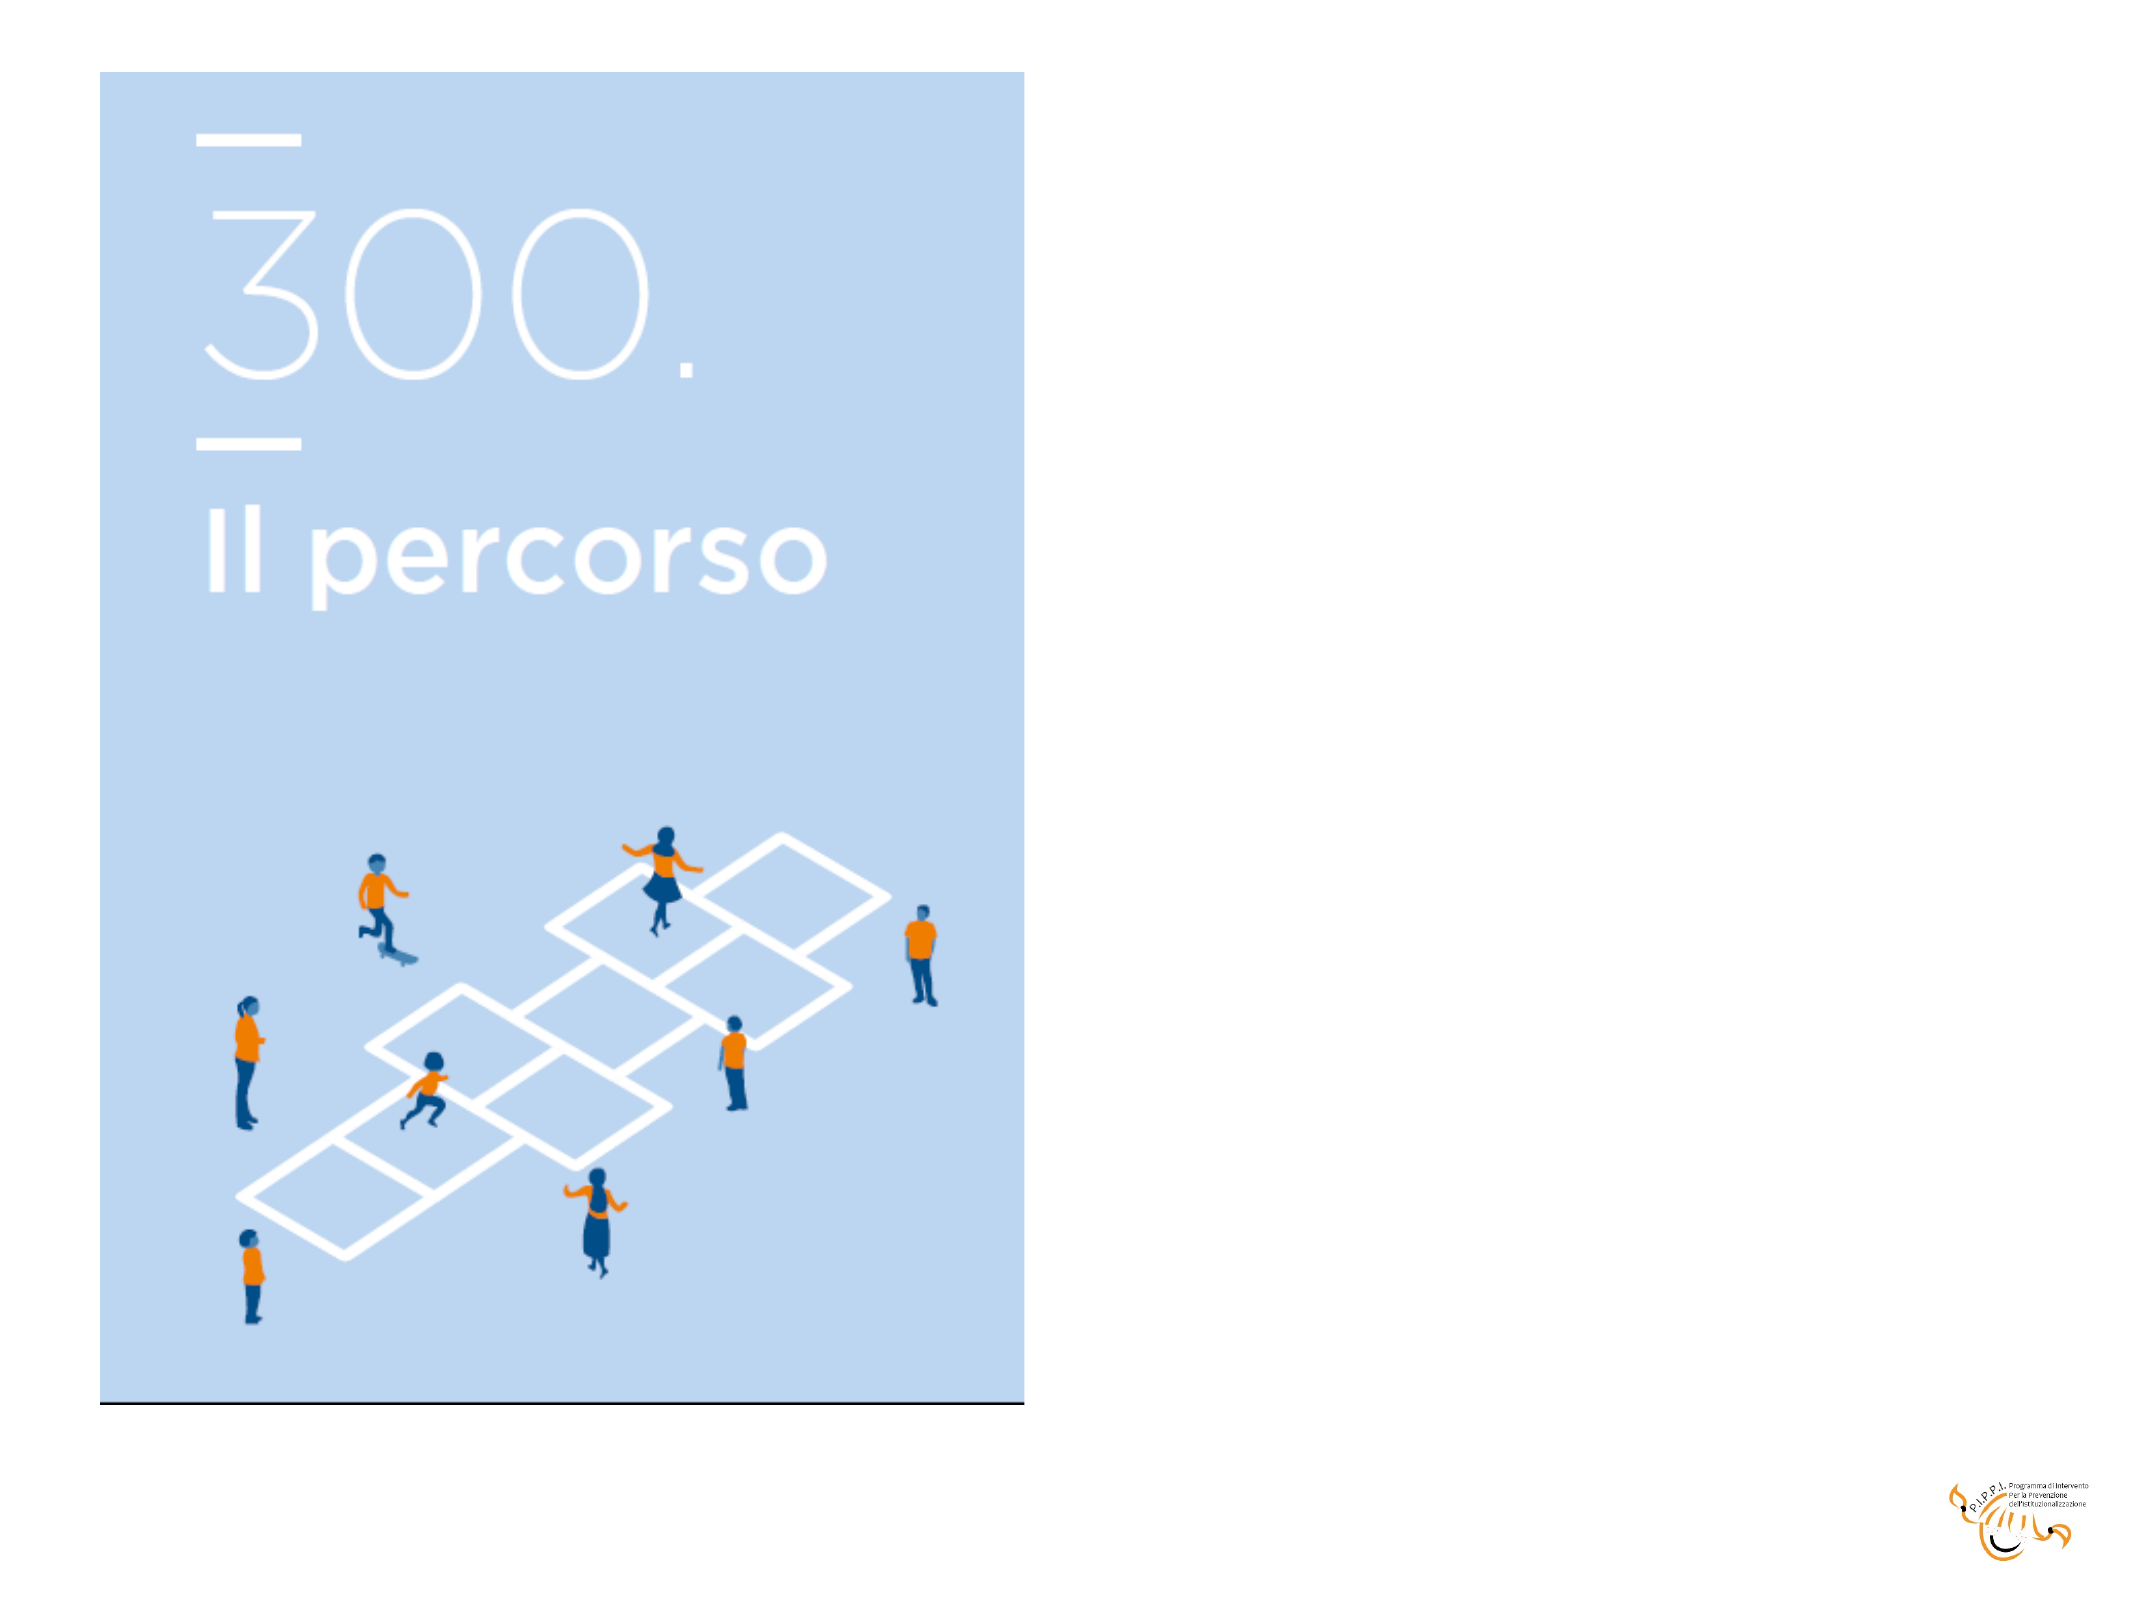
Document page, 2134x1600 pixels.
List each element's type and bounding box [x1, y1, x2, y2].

list [0, 72, 1156, 1405]
picture [1945, 1474, 2092, 1564]
